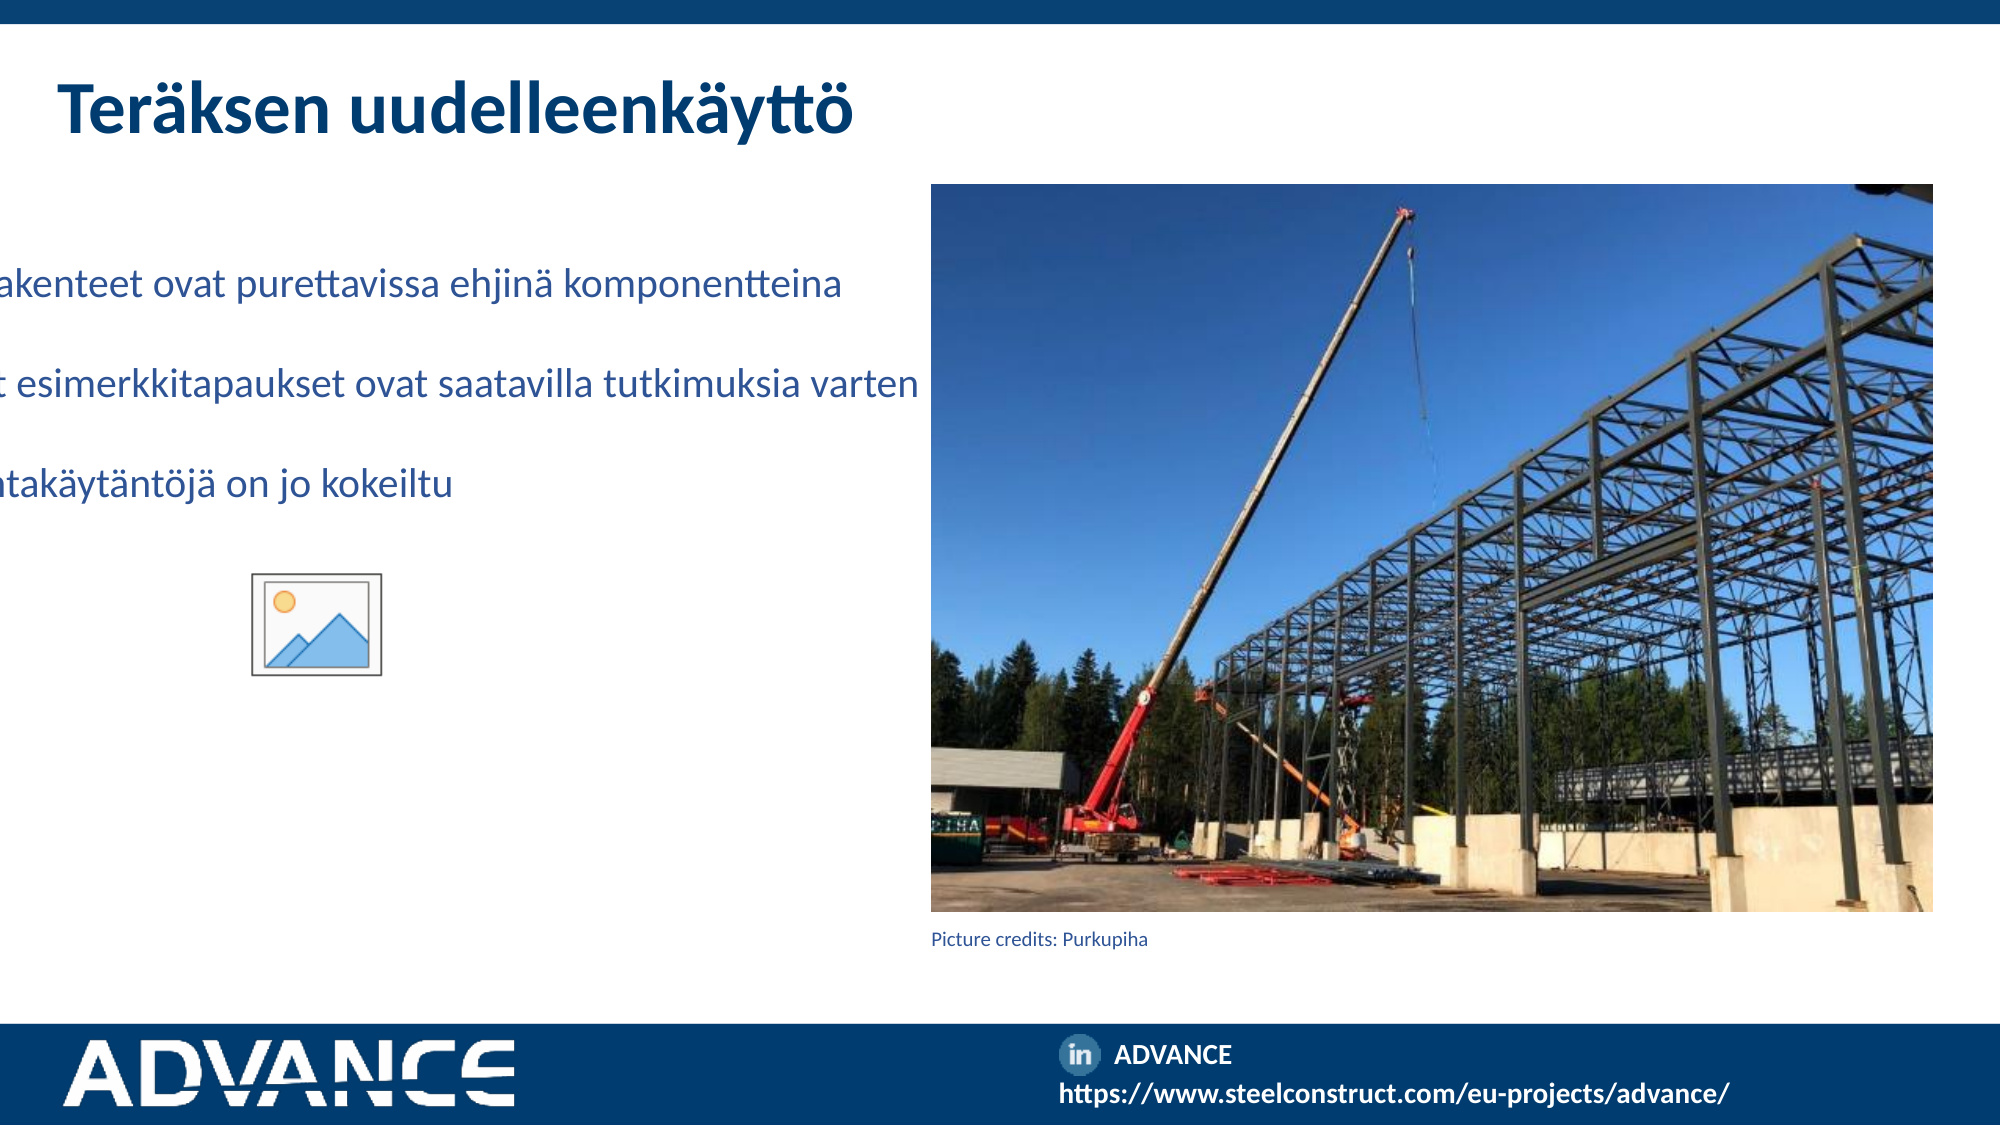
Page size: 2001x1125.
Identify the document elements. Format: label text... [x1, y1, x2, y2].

picture [43, 1037, 535, 1110]
list Teräksen uudelleenkäyttö [43, 61, 1961, 213]
text_box Picture credits: Purkupiha [916, 917, 1164, 958]
picture [43, 248, 592, 1002]
picture [931, 184, 1933, 912]
